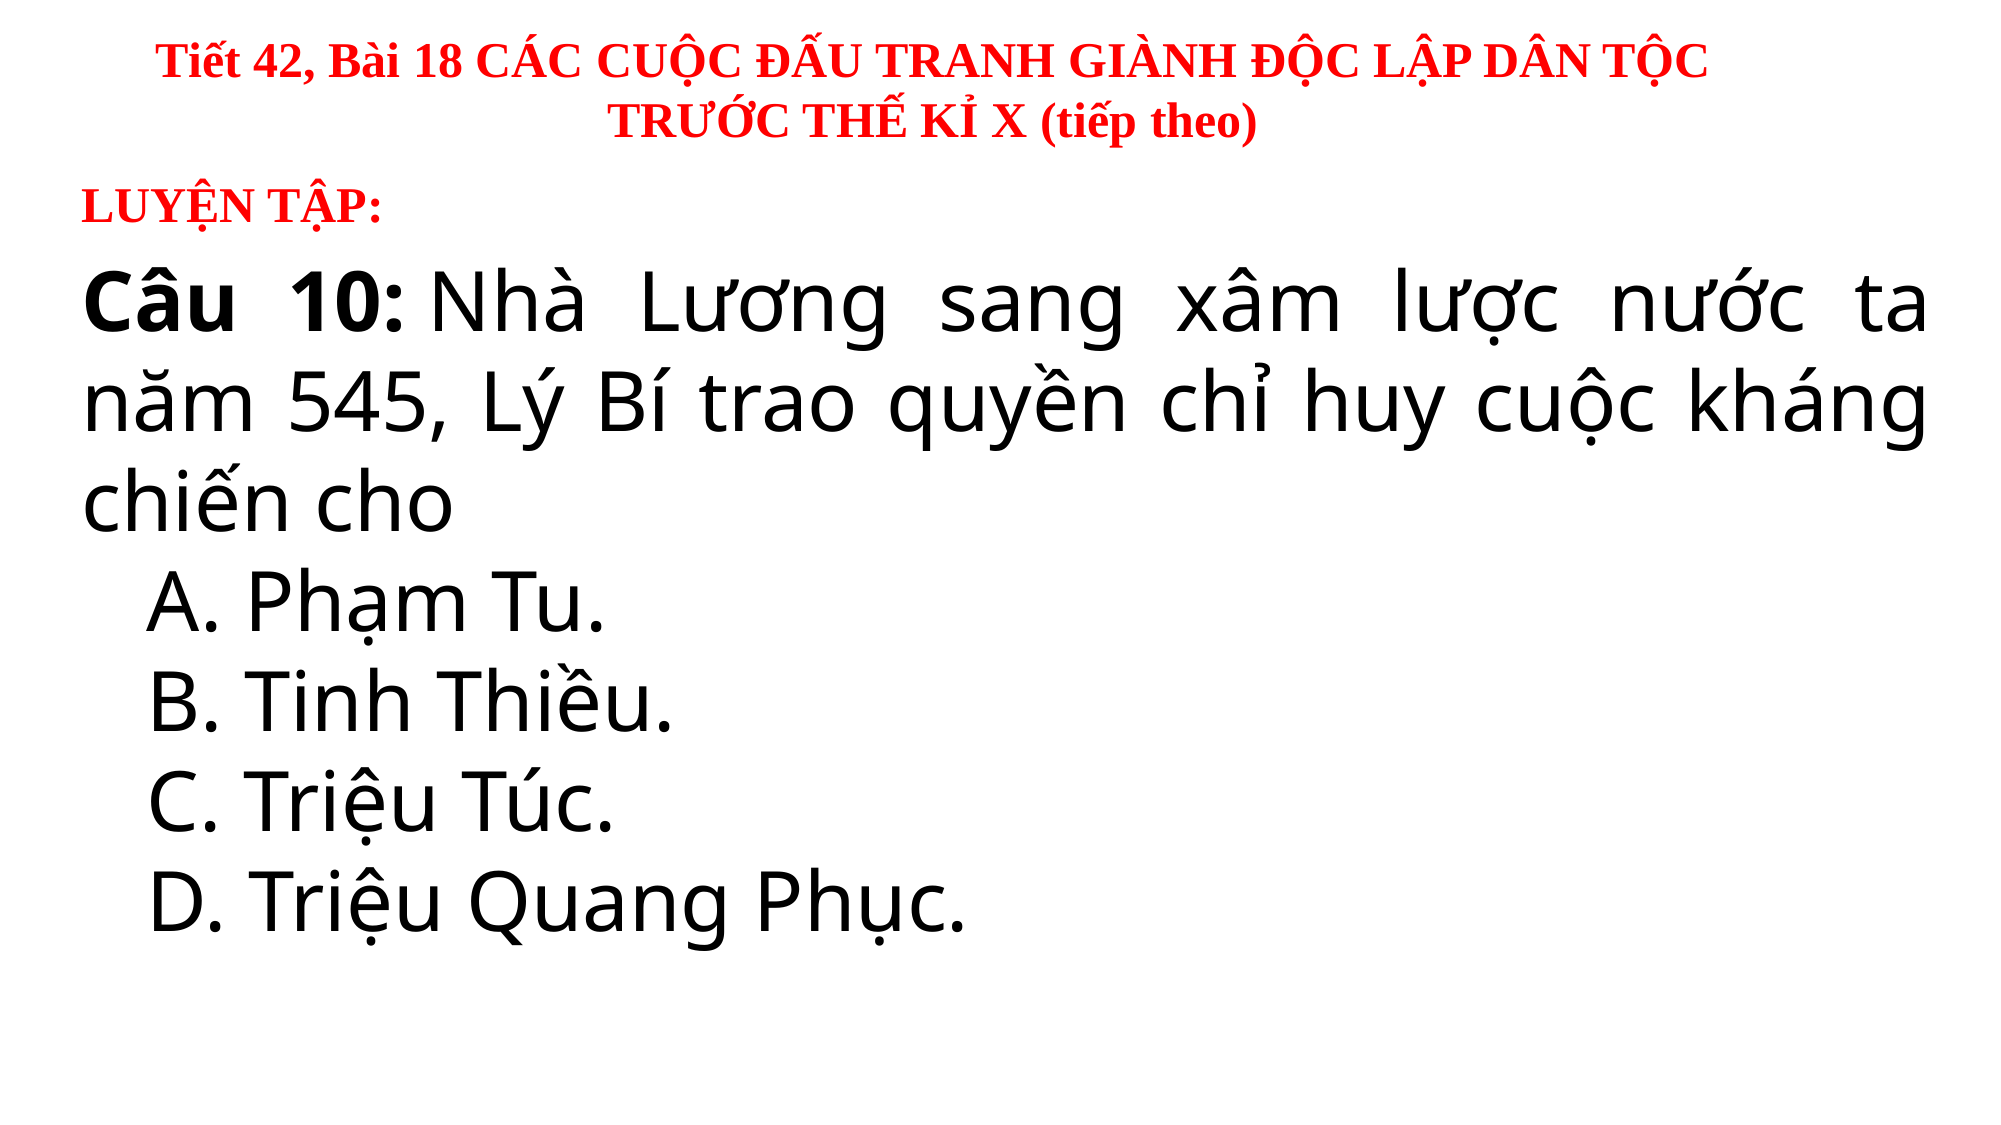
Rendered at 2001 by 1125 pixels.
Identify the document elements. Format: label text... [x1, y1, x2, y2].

text_box LUYỆN TẬP: [66, 164, 1800, 240]
text_box Câu 10: Nhà Lương sang xâm lược nước ta năm 545, Lý Bí trao quyền chỉ huy cuộc kháng chiến cho A. Phạm Tu. B. Tinh Thiều. C. Triệu Túc. D. Triệu Quang Phục. [66, 240, 1948, 1056]
text_box Tiết 42, Bài 18 CÁC CUỘC ĐẤU TRANH GIÀNH ĐỘC LẬP DÂN TỘC TRƯỚC THẾ KỈ X (tiếp theo) [95, 19, 1771, 155]
